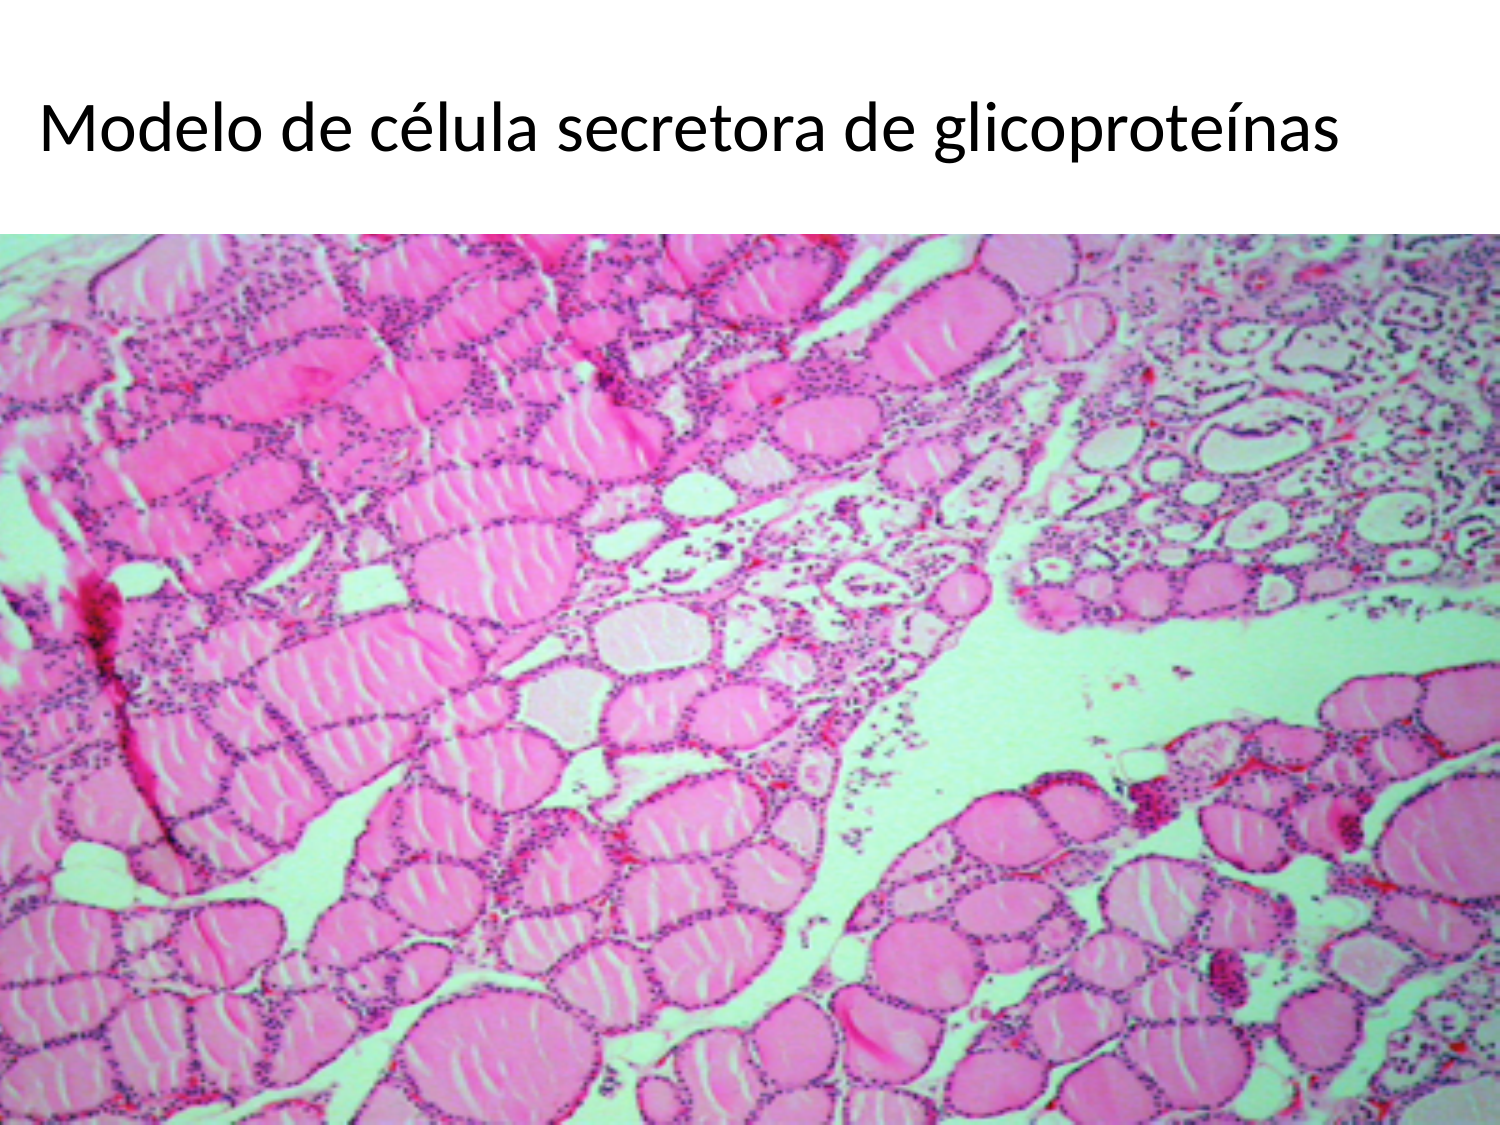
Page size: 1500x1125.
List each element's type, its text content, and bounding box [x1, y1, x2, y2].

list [0, 234, 1500, 1125]
title Modelo de célula secretora de glicoproteínas [23, 35, 1425, 211]
